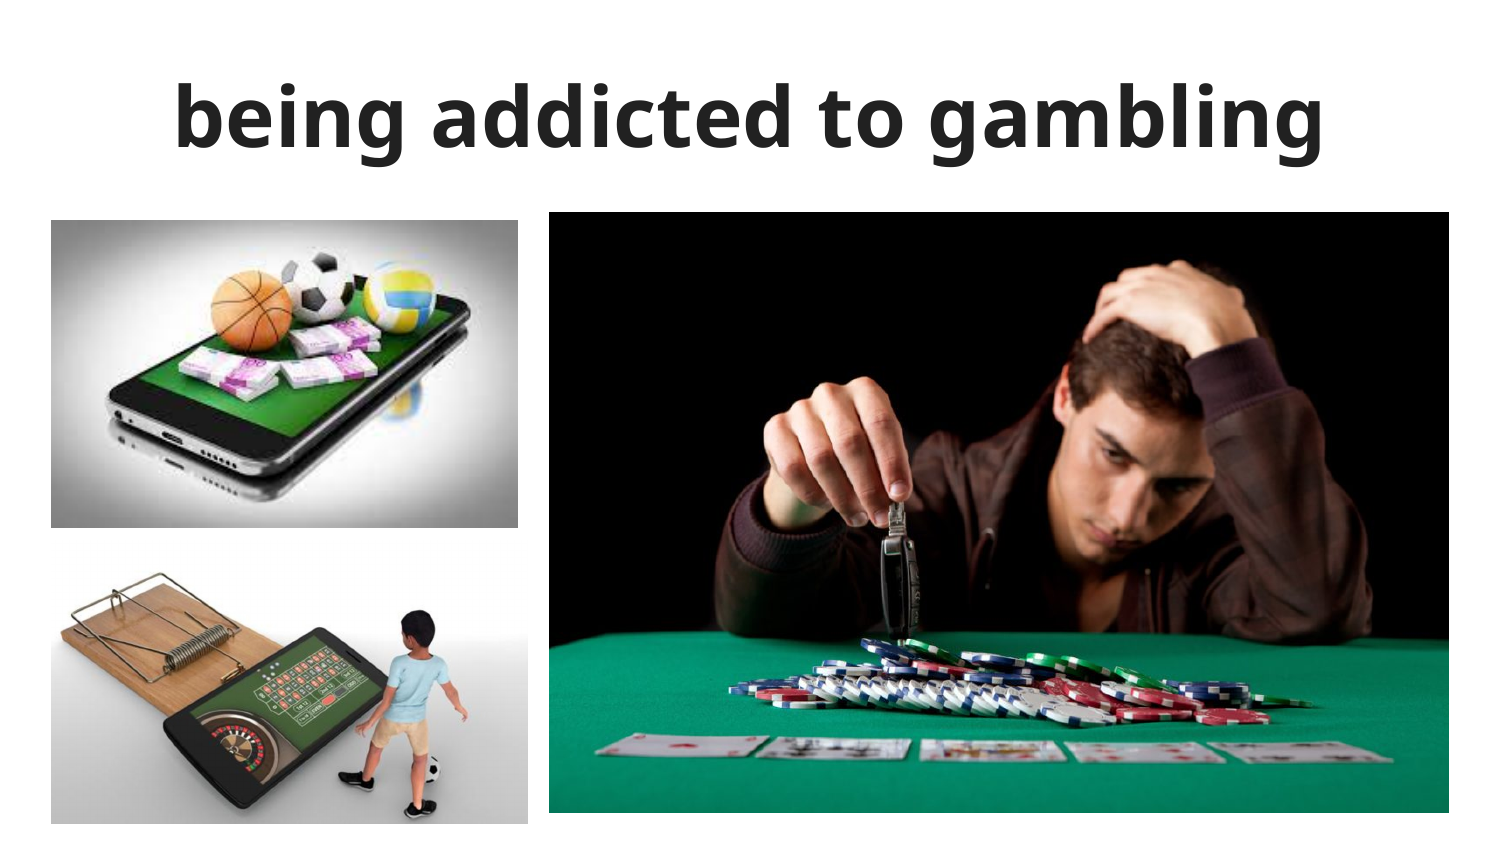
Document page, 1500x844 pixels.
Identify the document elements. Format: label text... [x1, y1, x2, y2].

picture [50, 539, 540, 834]
picture [549, 212, 1450, 813]
title being addicted to gambling [51, 48, 1449, 180]
picture [50, 220, 518, 528]
